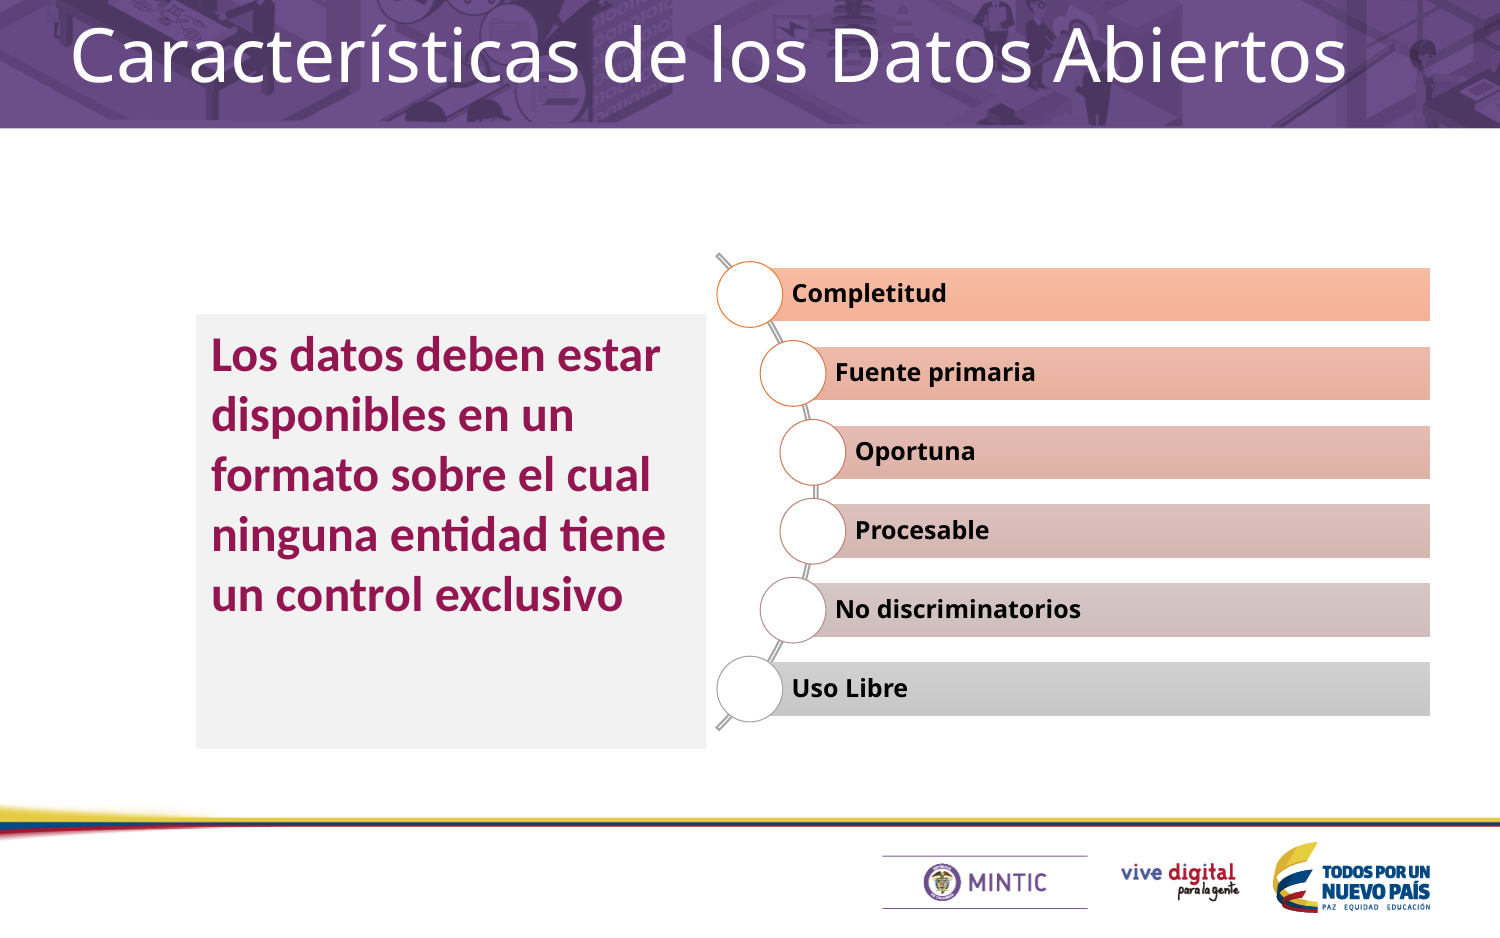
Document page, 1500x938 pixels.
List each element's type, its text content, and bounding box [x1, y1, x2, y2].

text_box Los datos deben estar disponibles en un formato sobre el cual ninguna entidad tiene un control exclusivo [196, 314, 707, 749]
text_box Características de los Datos Abiertos [54, 0, 1455, 195]
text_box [709, 241, 1437, 742]
picture [0, 0, 1500, 938]
